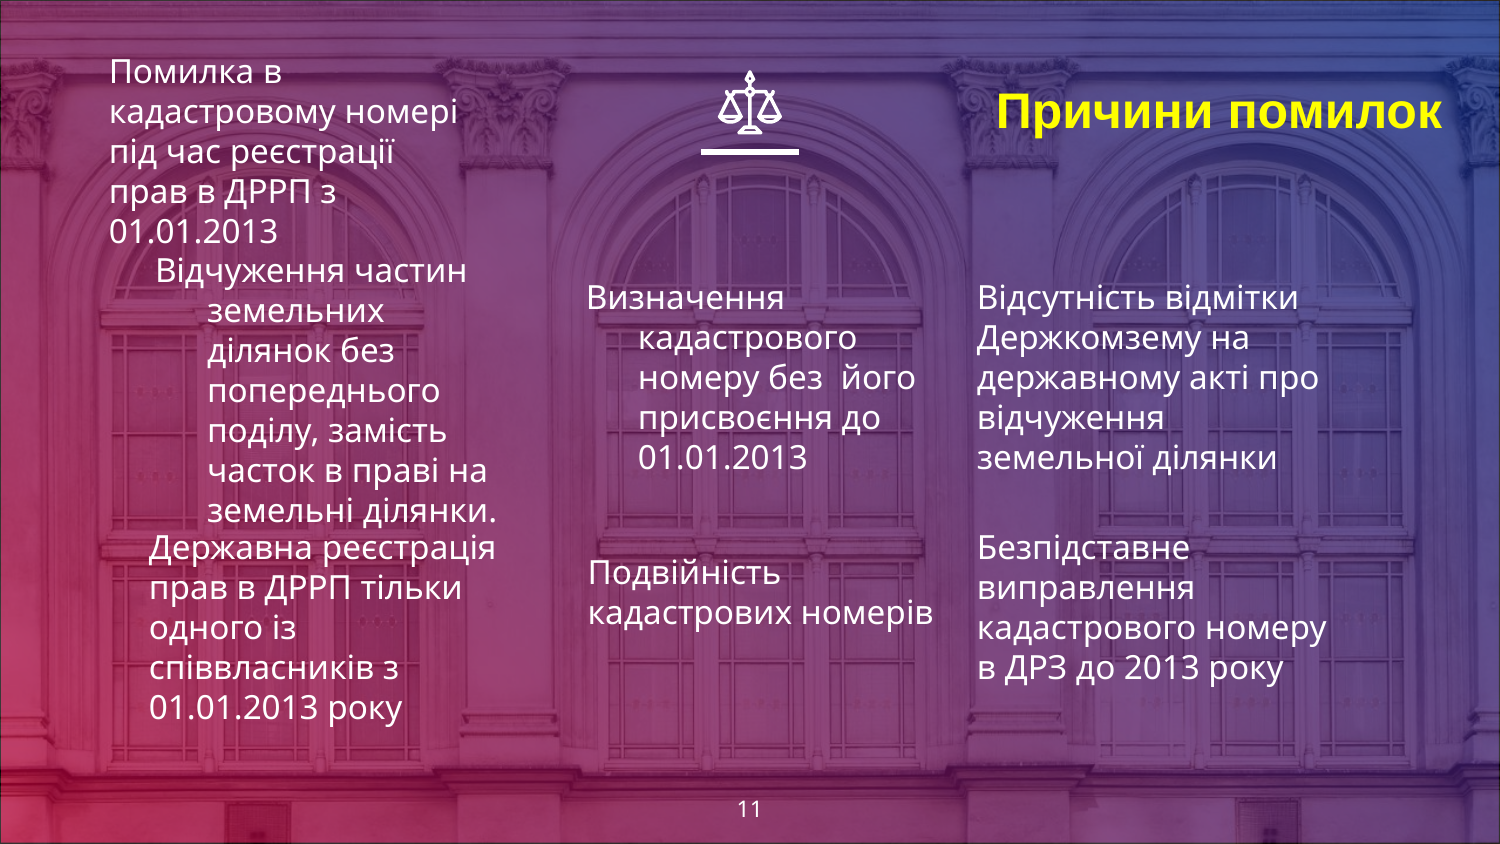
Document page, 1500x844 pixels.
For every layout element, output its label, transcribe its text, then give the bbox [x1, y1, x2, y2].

title Причини помилок [410, 23, 1472, 154]
list Визначення кадастрового номеру без його присвоєння до 01.01.2013 [547, 261, 942, 515]
list Відсутність відмітки Держкомзему на державному акті про відчуження земельної ділянки [961, 261, 1356, 511]
list Відчуження частин земельних ділянок без попереднього поділу, замість часток в праві на земельні ділянки. [117, 234, 516, 515]
slide_number 11 [0, 779, 1500, 844]
text_box Подвійність кадастрових номерів [572, 536, 967, 790]
picture [0, 0, 1500, 779]
list Помилка в кадастровому номері під час реєстрації прав в ДРРП з 01.01.2013 [93, 35, 488, 289]
list Державна реєстрація прав в ДРРП тільки одного із співвласників з 01.01.2013 року [133, 511, 528, 779]
list Безпідставне виправлення кадастрового номеру в ДРЗ до 2013 року [961, 511, 1356, 765]
